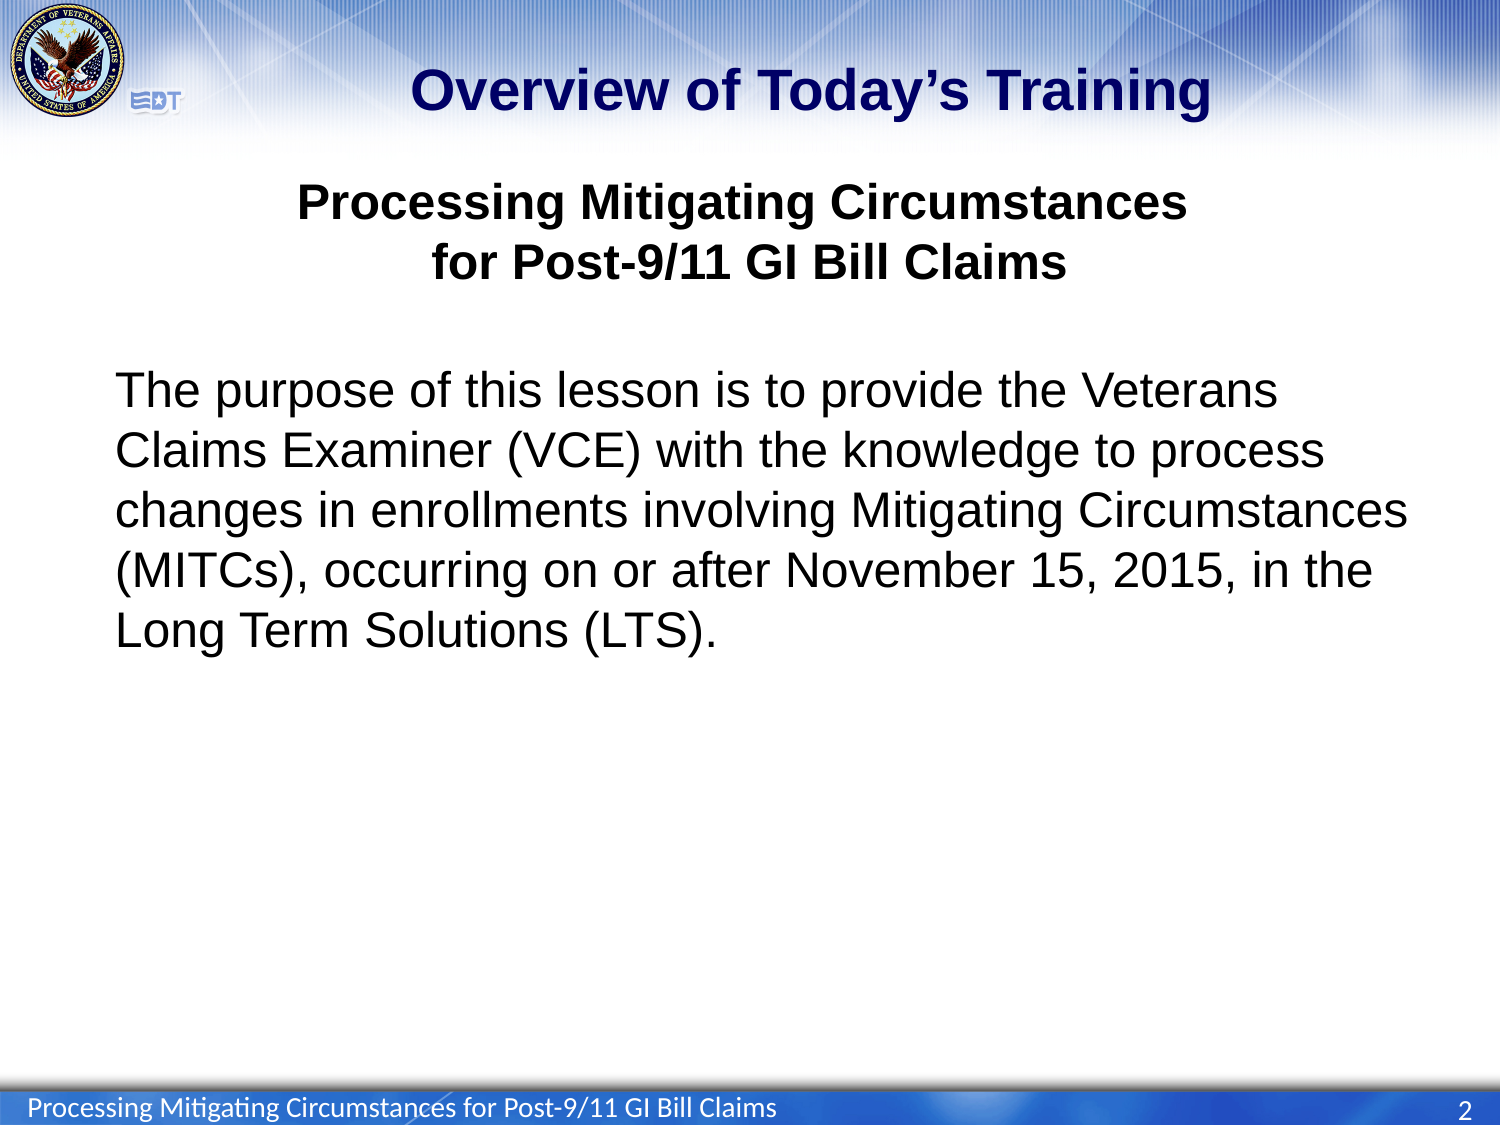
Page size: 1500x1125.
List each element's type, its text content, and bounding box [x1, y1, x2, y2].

list The purpose of this lesson is to provide the Veterans Claims Examiner (VCE) with the knowledge to process changes in enrollments involving Mitigating Circumstances (MITCs), occurring on or after November 15, 2015, in the Long Term Solutions (LTS). [99, 350, 1450, 1038]
picture [0, 0, 125, 162]
slide_number 2 [1137, 1083, 1488, 1125]
footer Processing Mitigating Circumstances for Post-9/11 GI Bill Claims [12, 1081, 975, 1125]
text_box Processing Mitigating Circumstances for Post-9/11 GI Bill Claims [0, 162, 1500, 298]
picture [0, 298, 1500, 1125]
title Overview of Today’s Training [125, 0, 1500, 162]
